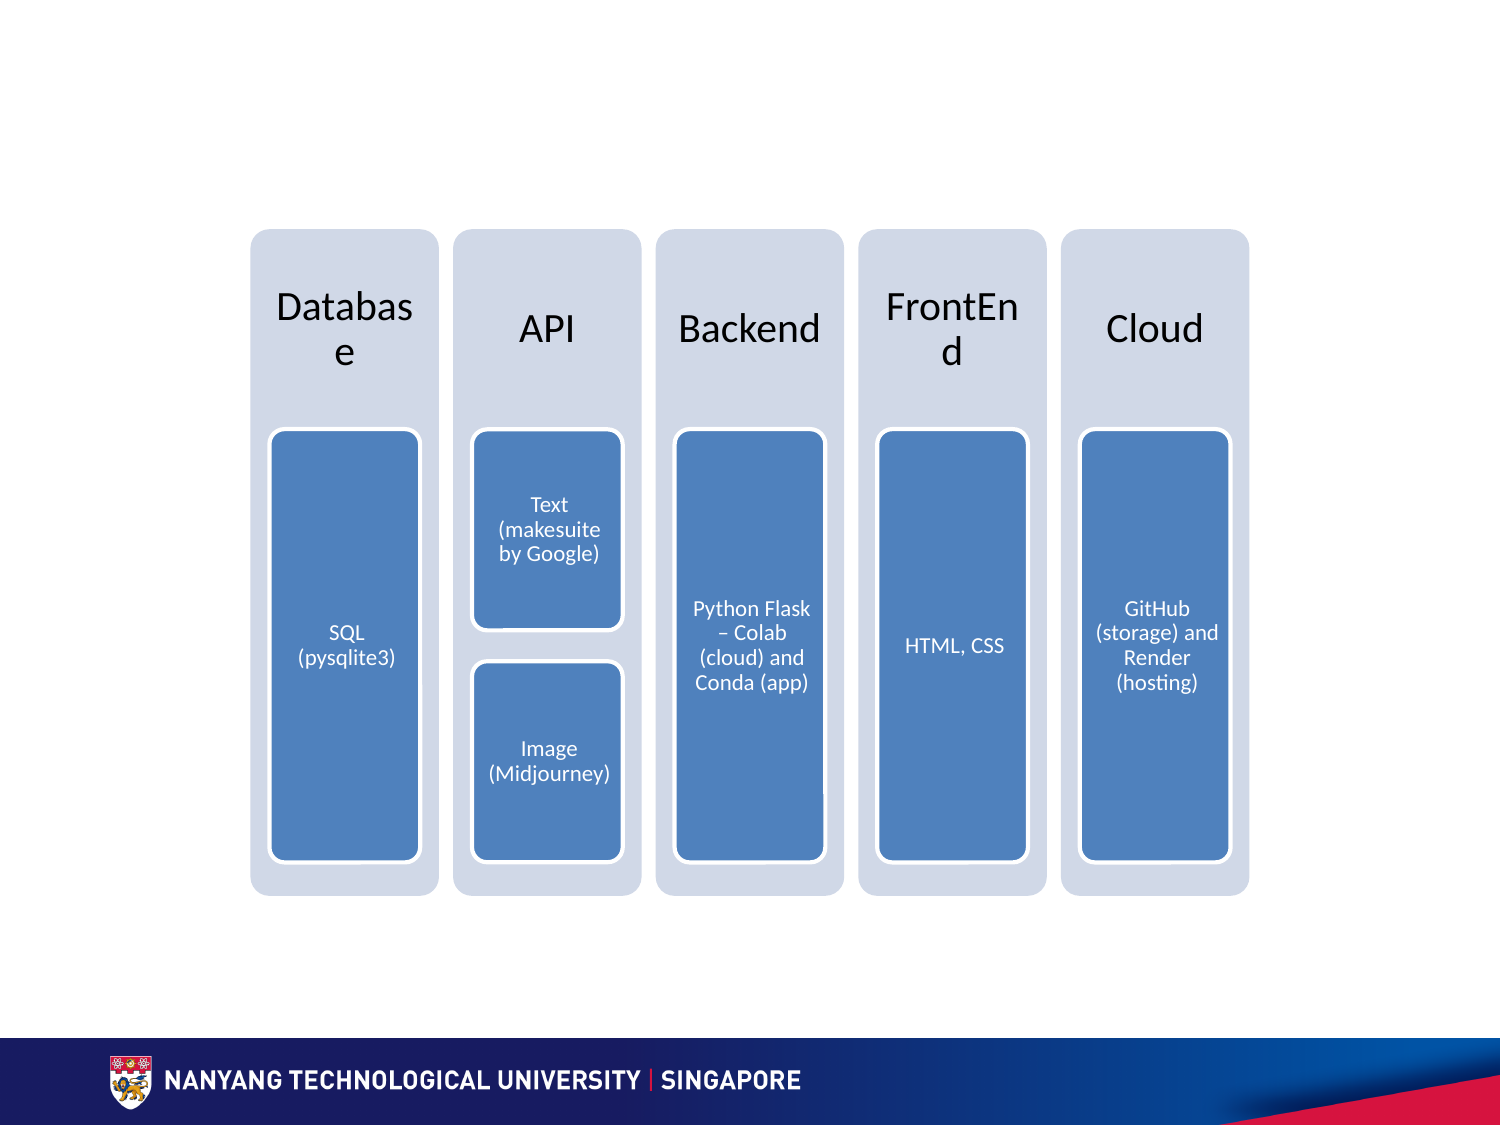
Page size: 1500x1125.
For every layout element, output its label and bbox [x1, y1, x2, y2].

text_box [249, 228, 1251, 897]
picture [0, 1038, 1500, 1125]
